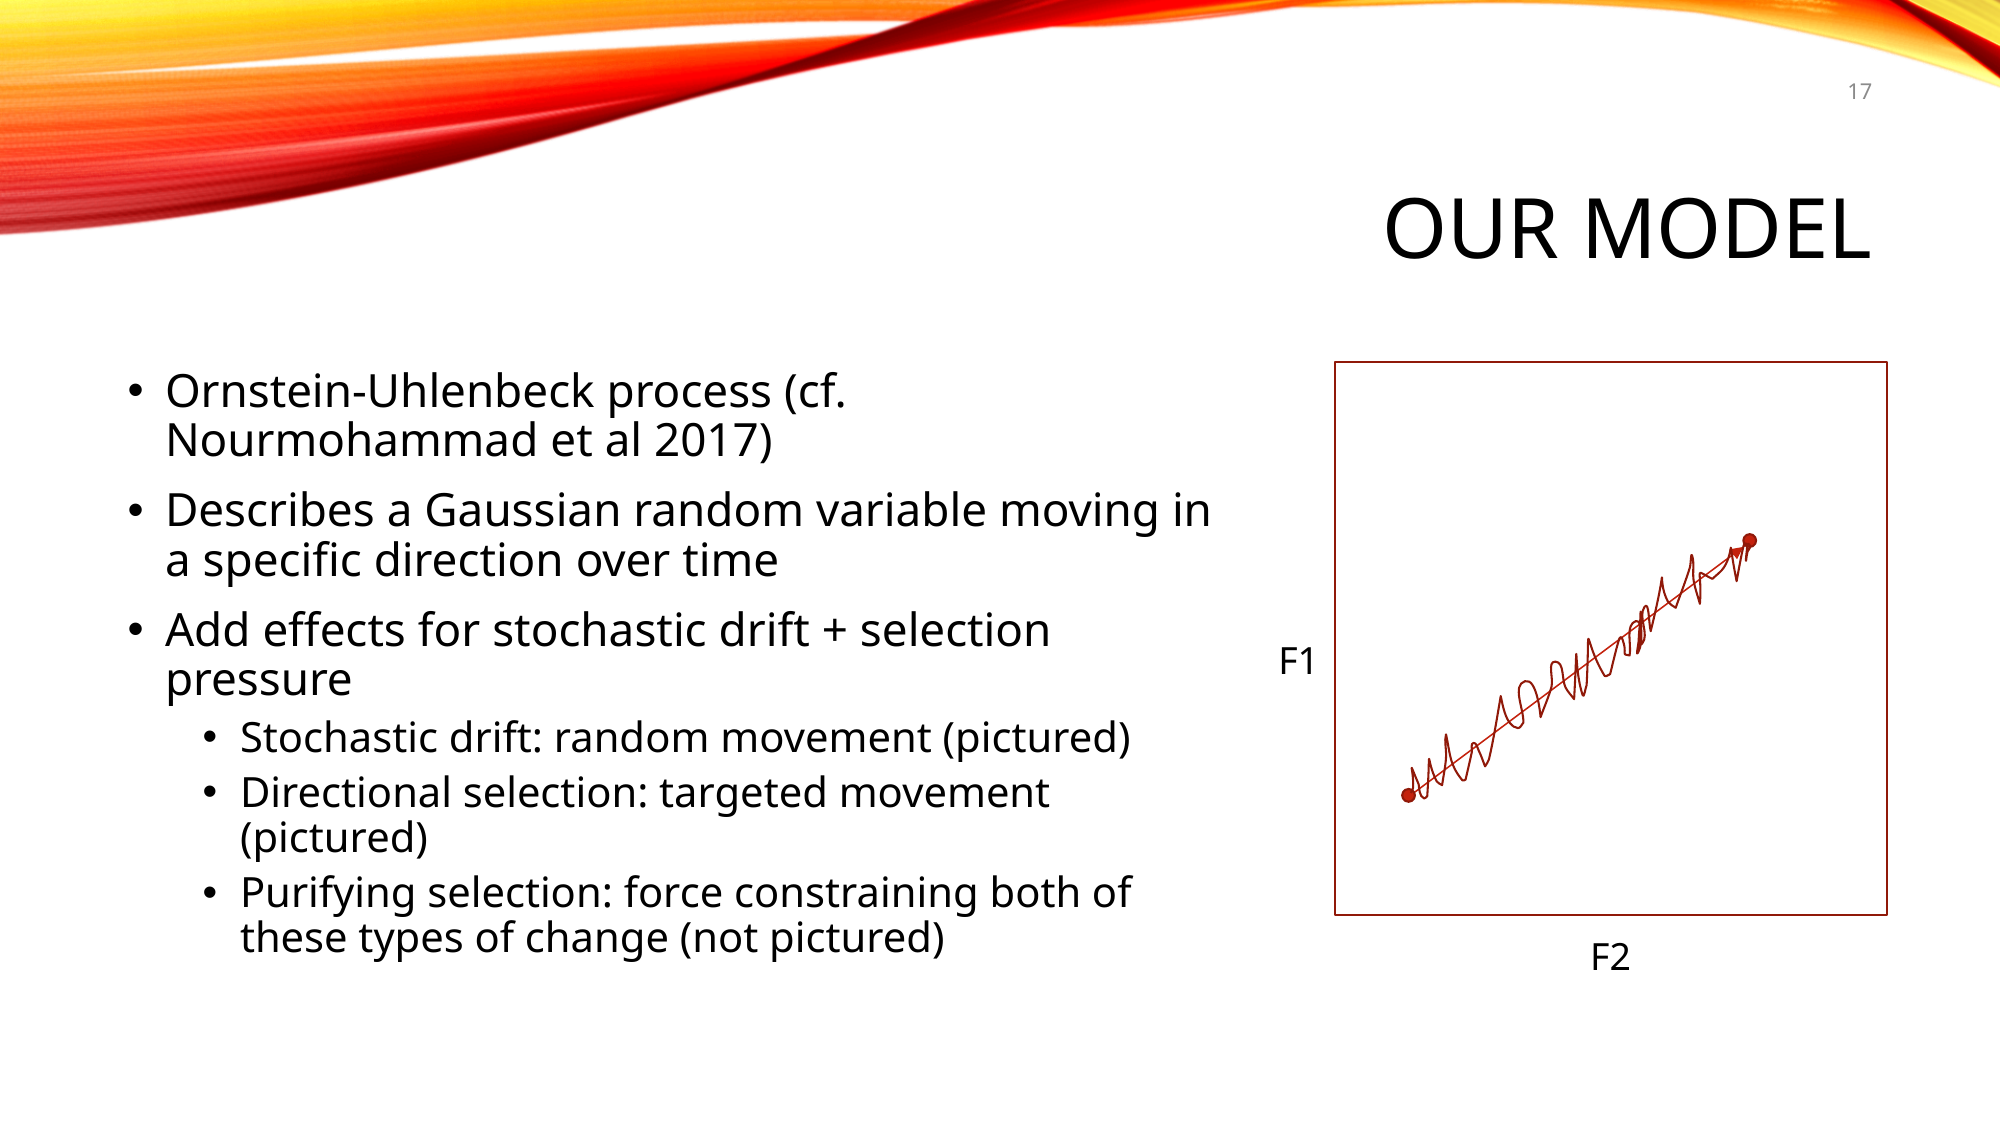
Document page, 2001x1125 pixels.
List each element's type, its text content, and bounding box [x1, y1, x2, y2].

text_box [1742, 533, 1758, 548]
picture [0, 0, 2000, 237]
title our model [474, 125, 1888, 338]
text_box [1409, 766, 1414, 794]
list Ornstein-Uhlenbeck process (cf. Nourmohammad et al 2017) Describes a Gaussian random variable moving in a specific direction over time Add effects for stochastic drift + selection pressure Stochastic drift: random movement (pictured) Directional selection: targeted movement (pictured) Purifying selection: force constraining both of these types of change (not pictured) [112, 360, 1247, 1021]
text_box F2 [1575, 925, 1647, 986]
text_box [1419, 793, 1429, 800]
slide_number 17 [1437, 62, 1888, 123]
text_box F1 [1263, 629, 1335, 690]
text_box [1742, 542, 1751, 562]
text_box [1414, 546, 1744, 793]
text_box [1334, 361, 1888, 916]
text_box [1401, 787, 1416, 803]
